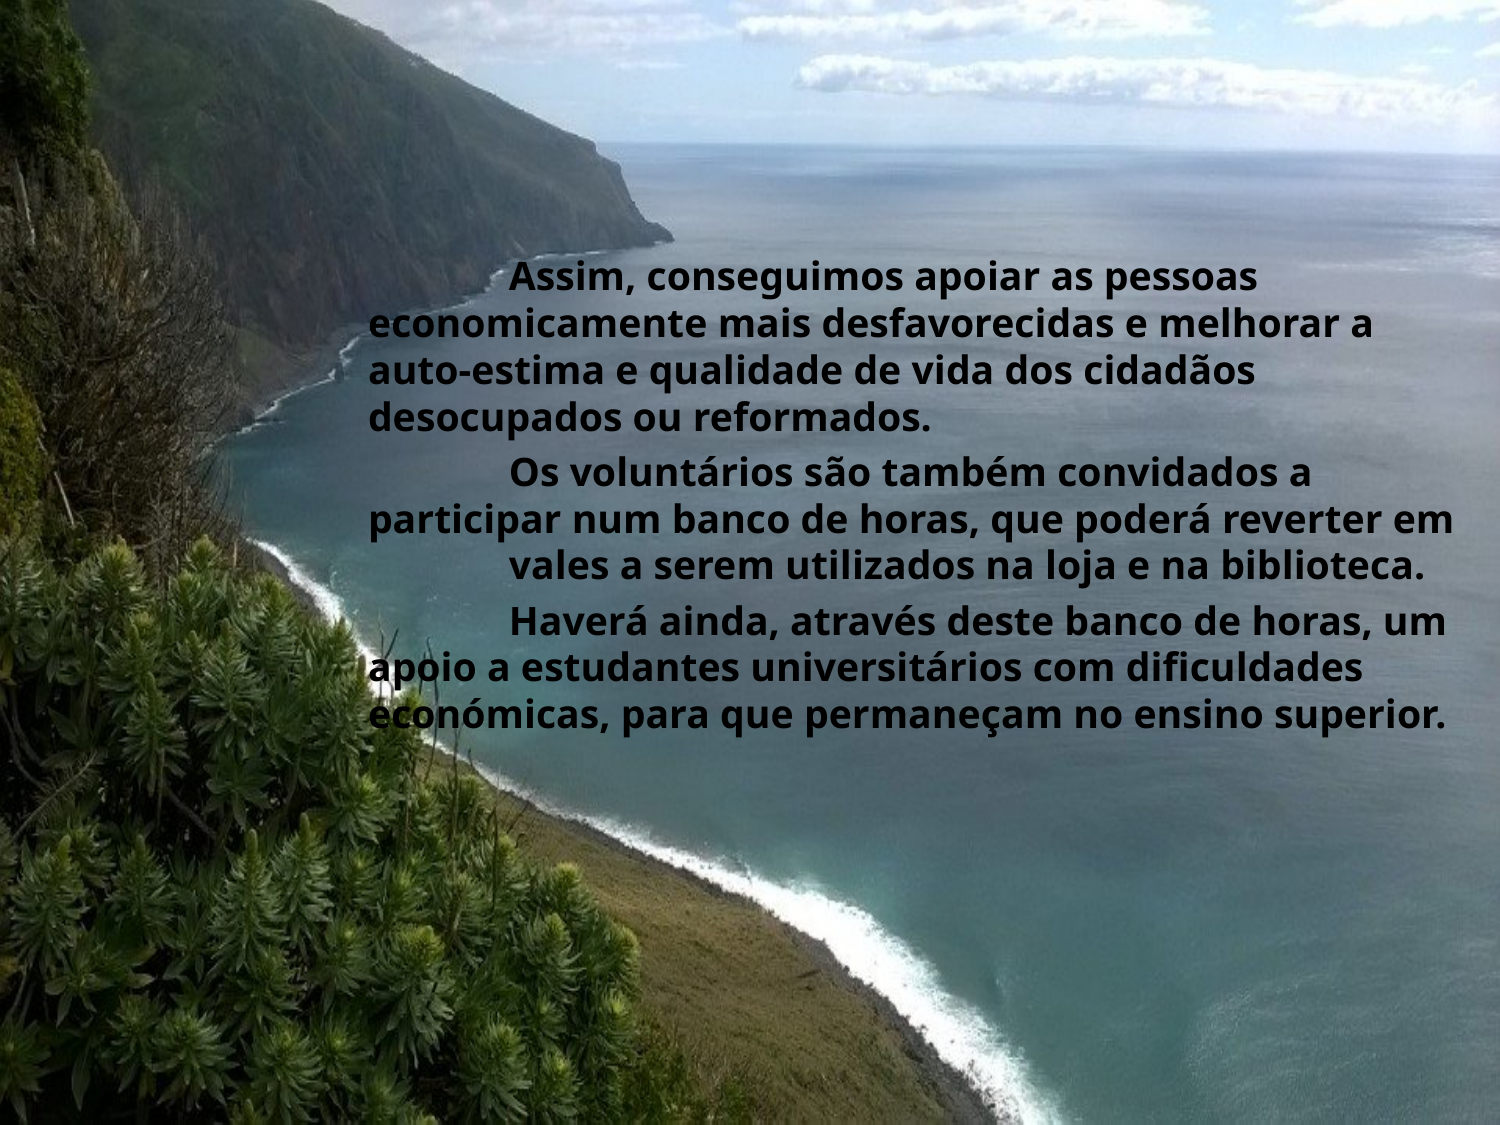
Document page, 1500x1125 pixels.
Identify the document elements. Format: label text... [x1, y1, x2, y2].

list Assim, conseguimos apoiar as pessoas economicamente mais desfavorecidas e melhorar a auto-estima e qualidade de vida dos cidadãos desocupados ou reformados. Os voluntários são também convidados a participar num banco de horas, que poderá reverter em vales a serem utilizados na loja e na biblioteca. Haverá ainda, através deste banco de horas, um apoio a estudantes universitários com dificuldades económicas, para que permaneçam no ensino superior. [353, 243, 1500, 811]
picture [0, 0, 1500, 1125]
